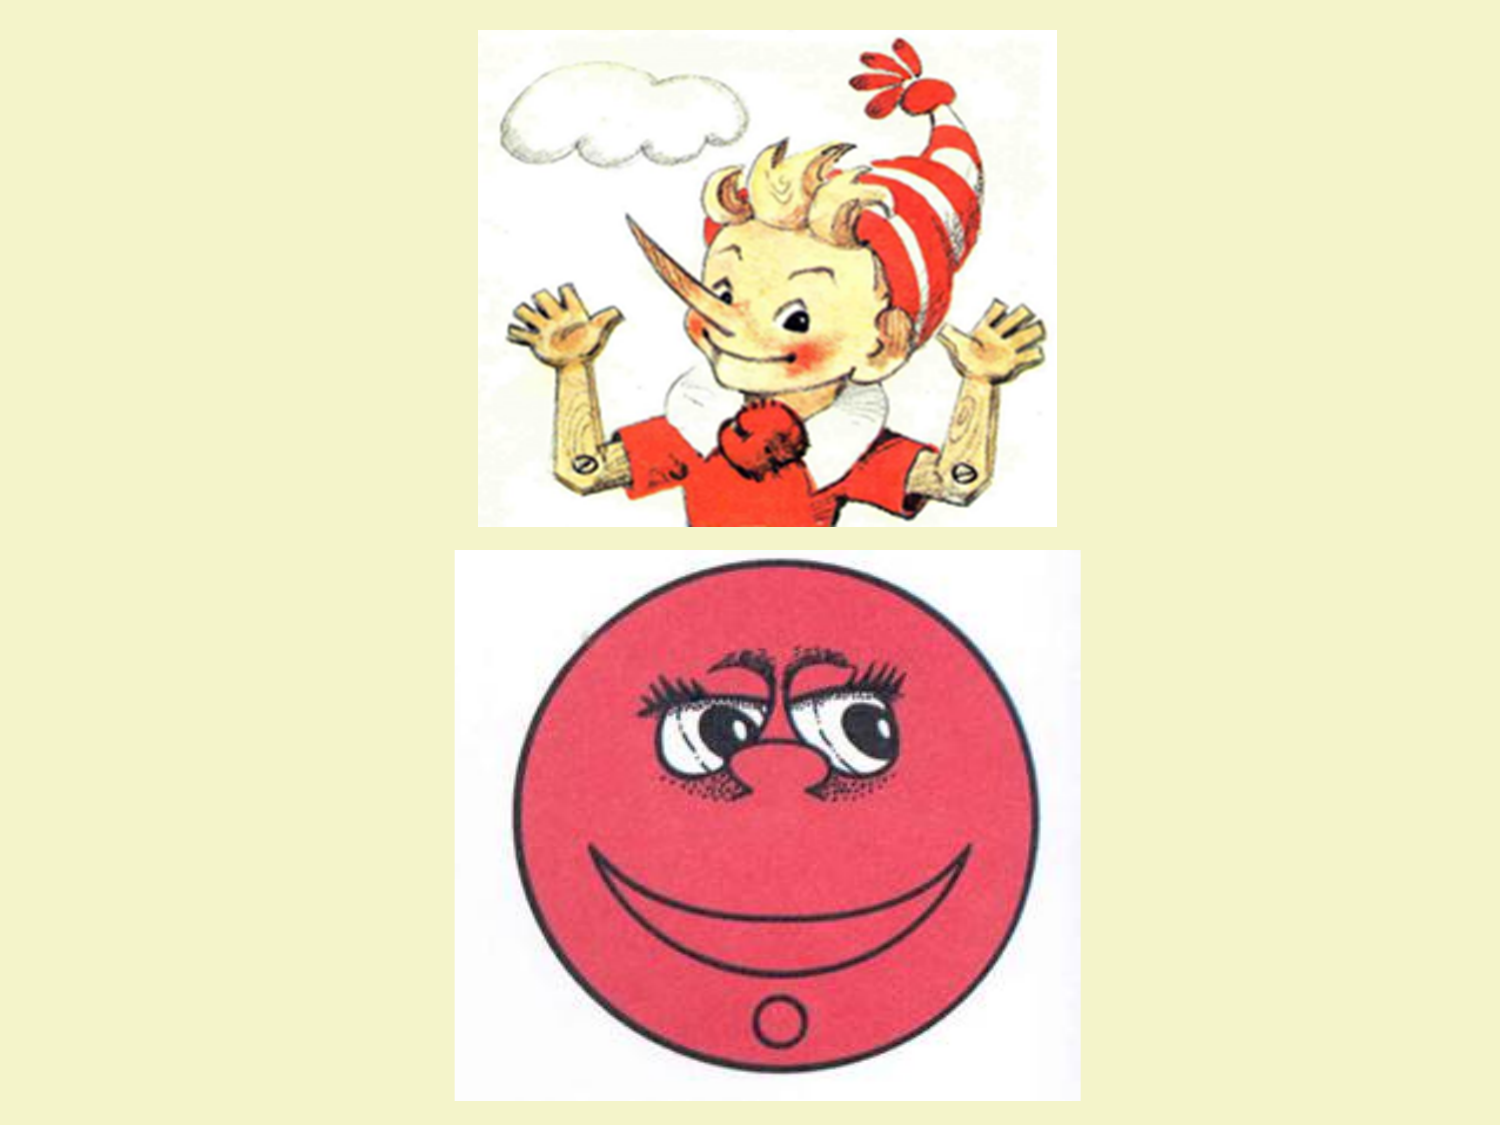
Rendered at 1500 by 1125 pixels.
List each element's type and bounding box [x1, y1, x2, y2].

picture [477, 30, 1057, 528]
picture [454, 550, 1081, 1101]
